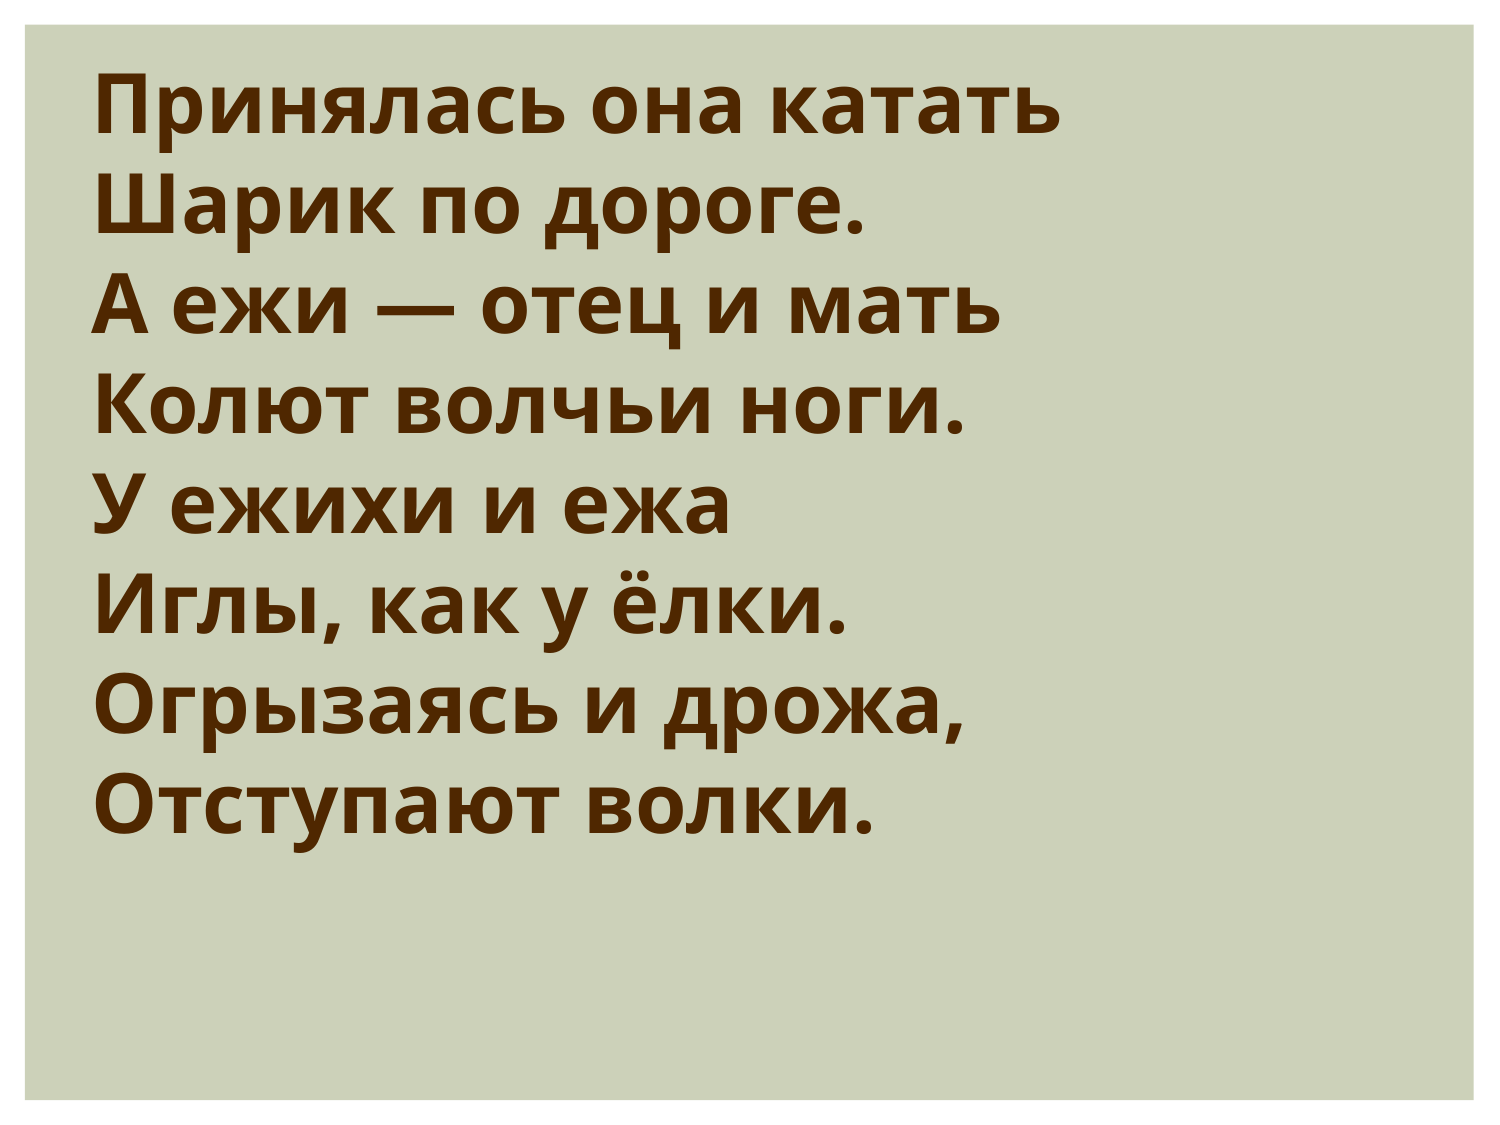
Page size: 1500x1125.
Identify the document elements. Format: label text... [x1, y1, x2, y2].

text_box Принялась она катать Шарик по дороге. А ежи — отец и мать Колют волчьи ноги. У ежихи и ежа Иглы, как у ёлки. Огрызаясь и дрожа, Отступают волки. [76, 42, 1459, 858]
